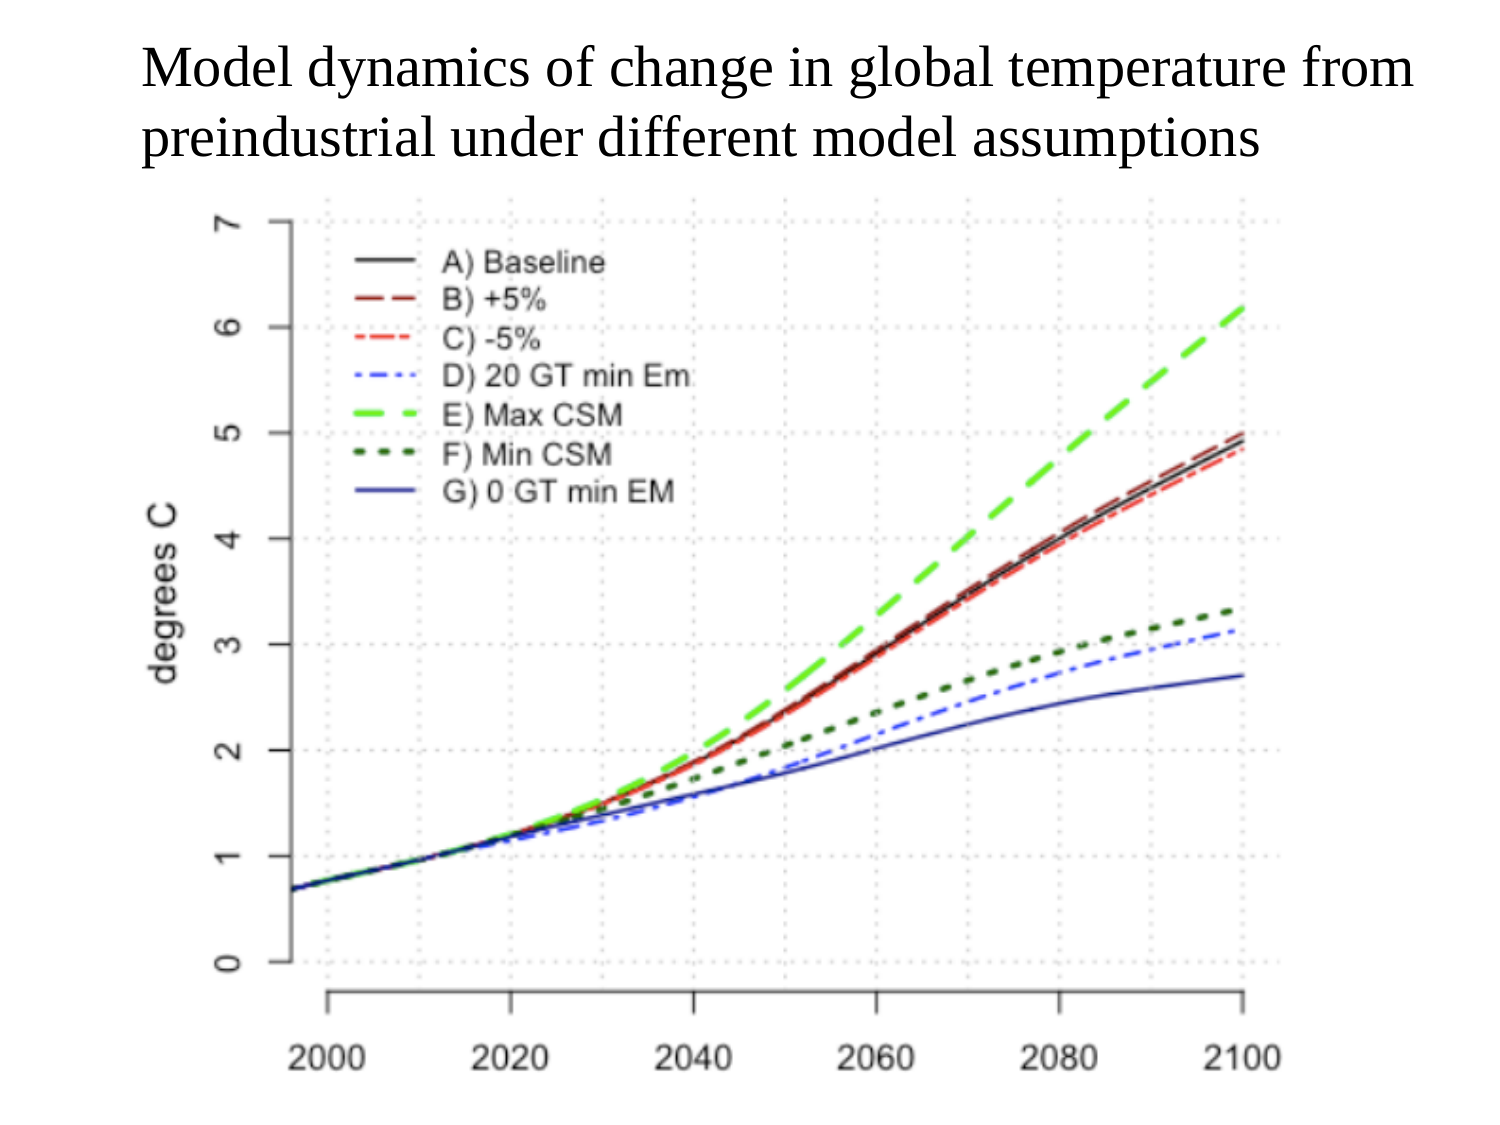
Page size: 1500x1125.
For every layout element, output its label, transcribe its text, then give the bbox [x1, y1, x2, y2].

text_box Model dynamics of change in global temperature from preindustrial under different model assumptions [126, 21, 1458, 176]
picture [107, 177, 1319, 1107]
